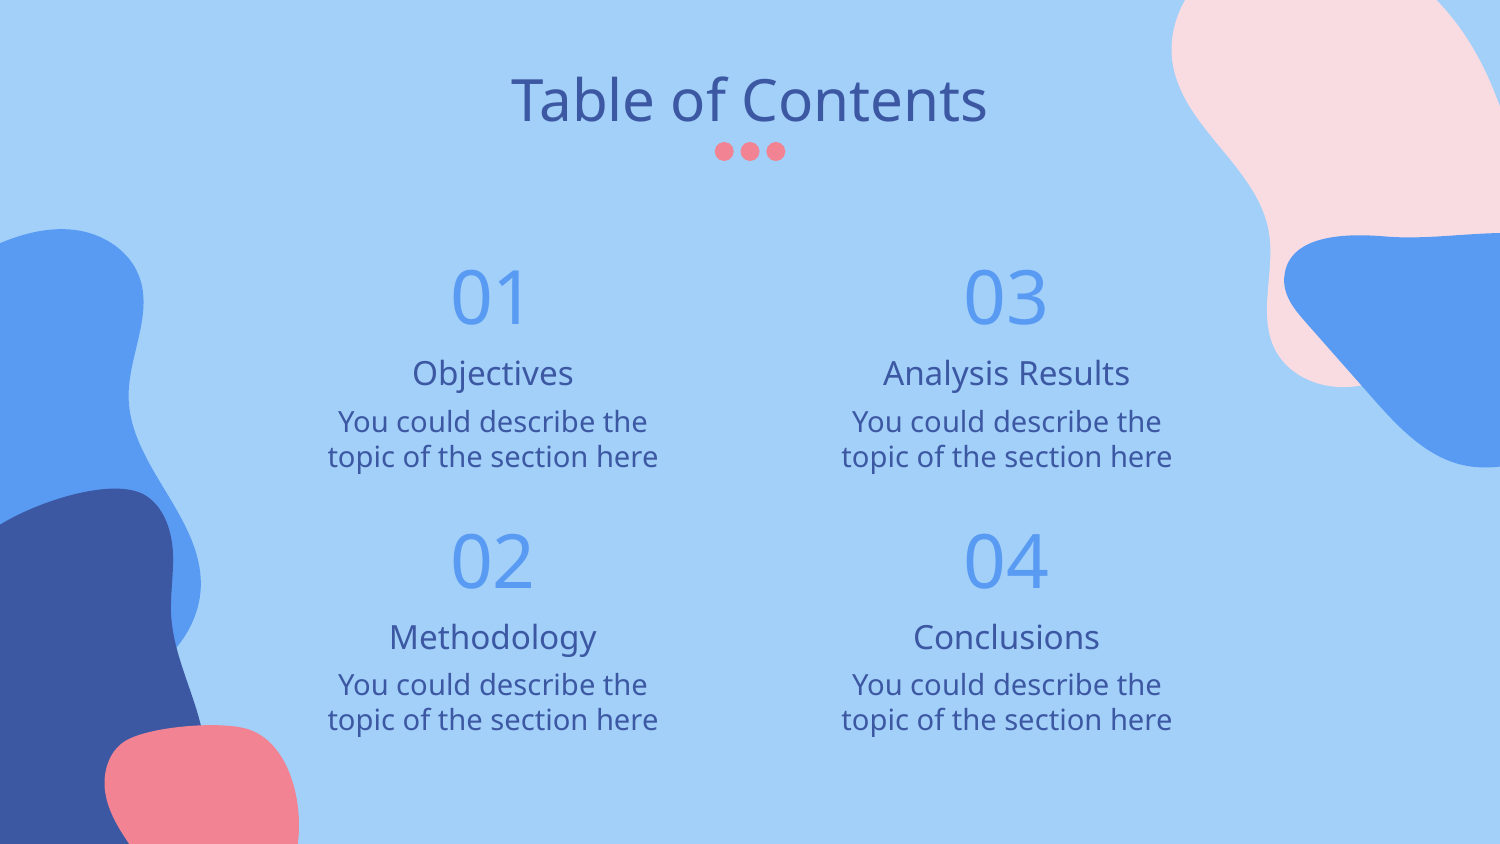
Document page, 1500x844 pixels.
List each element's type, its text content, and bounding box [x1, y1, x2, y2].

title 04 [806, 507, 1207, 609]
subtitle You could describe the topic of the section here [806, 651, 1207, 753]
title 01 [293, 244, 693, 345]
title 03 [806, 244, 1207, 345]
subtitle You could describe the topic of the section here [293, 388, 693, 489]
title Conclusions [806, 609, 1207, 651]
title Table of Contents [0, 48, 1500, 142]
title Methodology [293, 609, 693, 651]
title 02 [293, 507, 693, 609]
subtitle You could describe the topic of the section here [806, 388, 1207, 489]
title Objectives [293, 345, 693, 388]
subtitle You could describe the topic of the section here [293, 651, 693, 753]
title Analysis Results [806, 345, 1207, 388]
